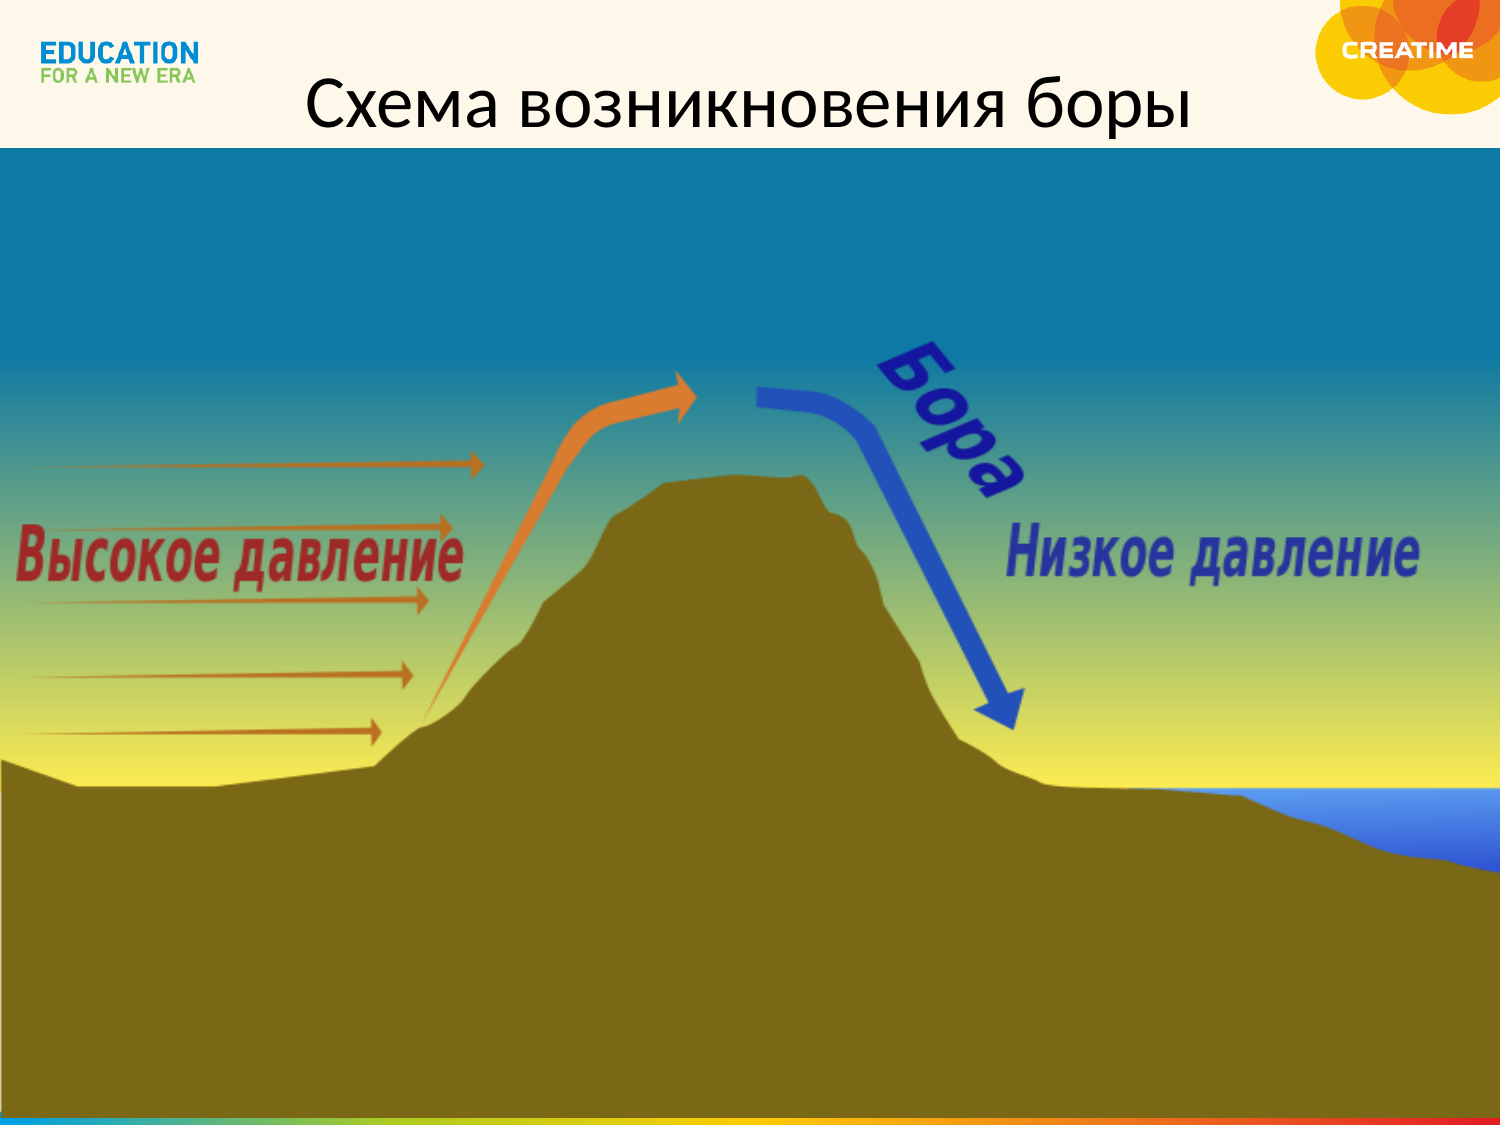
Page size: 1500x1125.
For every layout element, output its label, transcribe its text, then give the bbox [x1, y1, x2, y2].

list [0, 148, 1500, 1118]
picture [55, 1118, 1500, 1125]
picture [64, 46, 70, 59]
picture [0, 0, 1500, 148]
title Схема возникновения боры [75, 45, 1425, 147]
